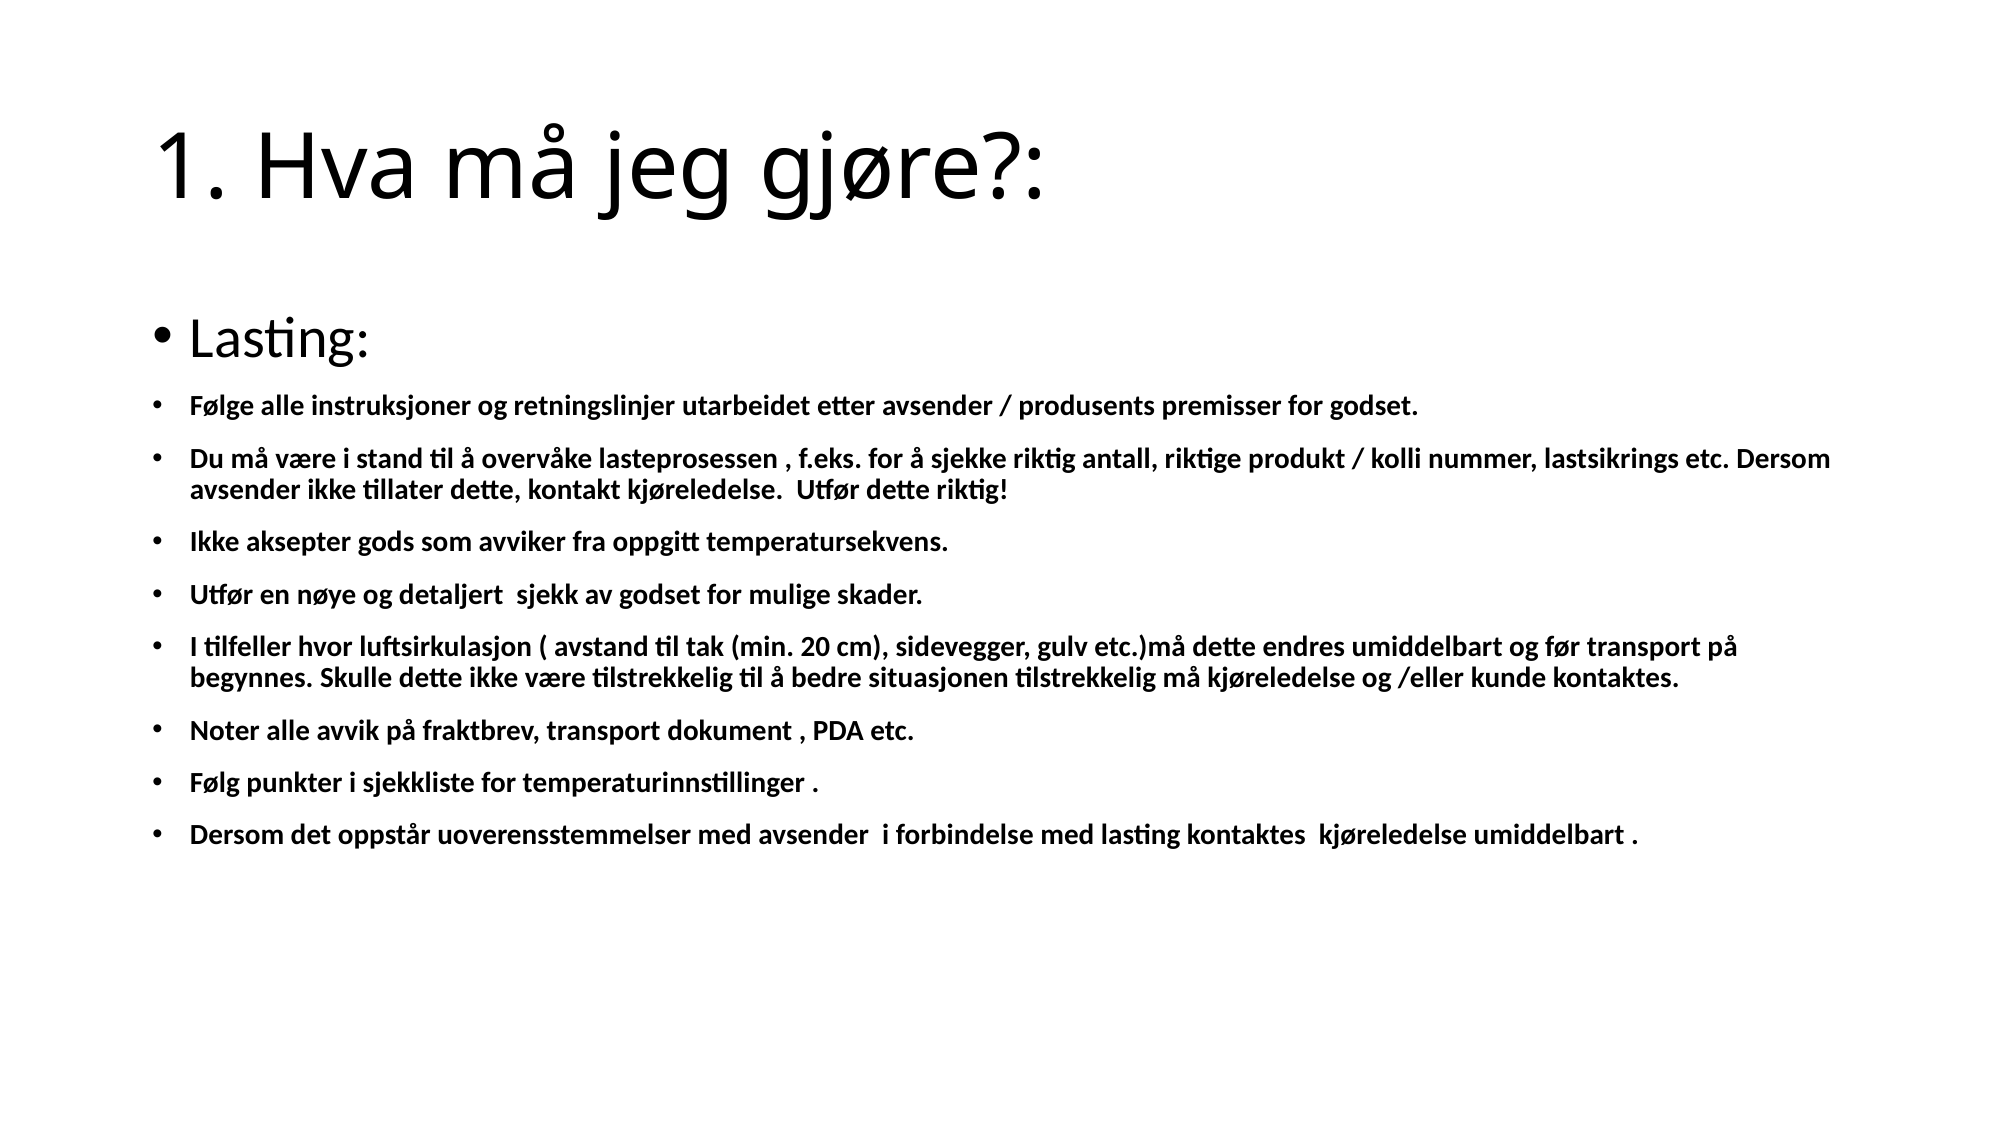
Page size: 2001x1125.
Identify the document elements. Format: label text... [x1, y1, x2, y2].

title 1. Hva må jeg gjøre?: [137, 59, 1863, 278]
list Lasting: Følge alle instruksjoner og retningslinjer utarbeidet etter avsender / produsents premisser for godset. Du må være i stand til å overvåke lasteprosessen , f.eks. for å sjekke riktig antall, riktige produkt / kolli nummer, lastsikrings etc. Dersom avsender ikke tillater dette, kontakt kjøreledelse. Utfør dette riktig! Ikke aksepter gods som avviker fra oppgitt temperatursekvens. Utfør en nøye og detaljert sjekk av godset for mulige skader. I tilfeller hvor luftsirkulasjon ( avstand til tak (min. 20 cm), sidevegger, gulv etc.)må dette endres umiddelbart og før transport på begynnes. Skulle dette ikke være tilstrekkelig til å bedre situasjonen tilstrekkelig må kjøreledelse og /eller kunde kontaktes. Noter alle avvik på fraktbrev, transport dokument , PDA etc. Følg punkter i sjekkliste for temperaturinnstillinger . Dersom det oppstår uoverensstemmelser med avsender i forbindelse med lasting kontaktes kjøreledelse umiddelbart . [137, 299, 1863, 1014]
